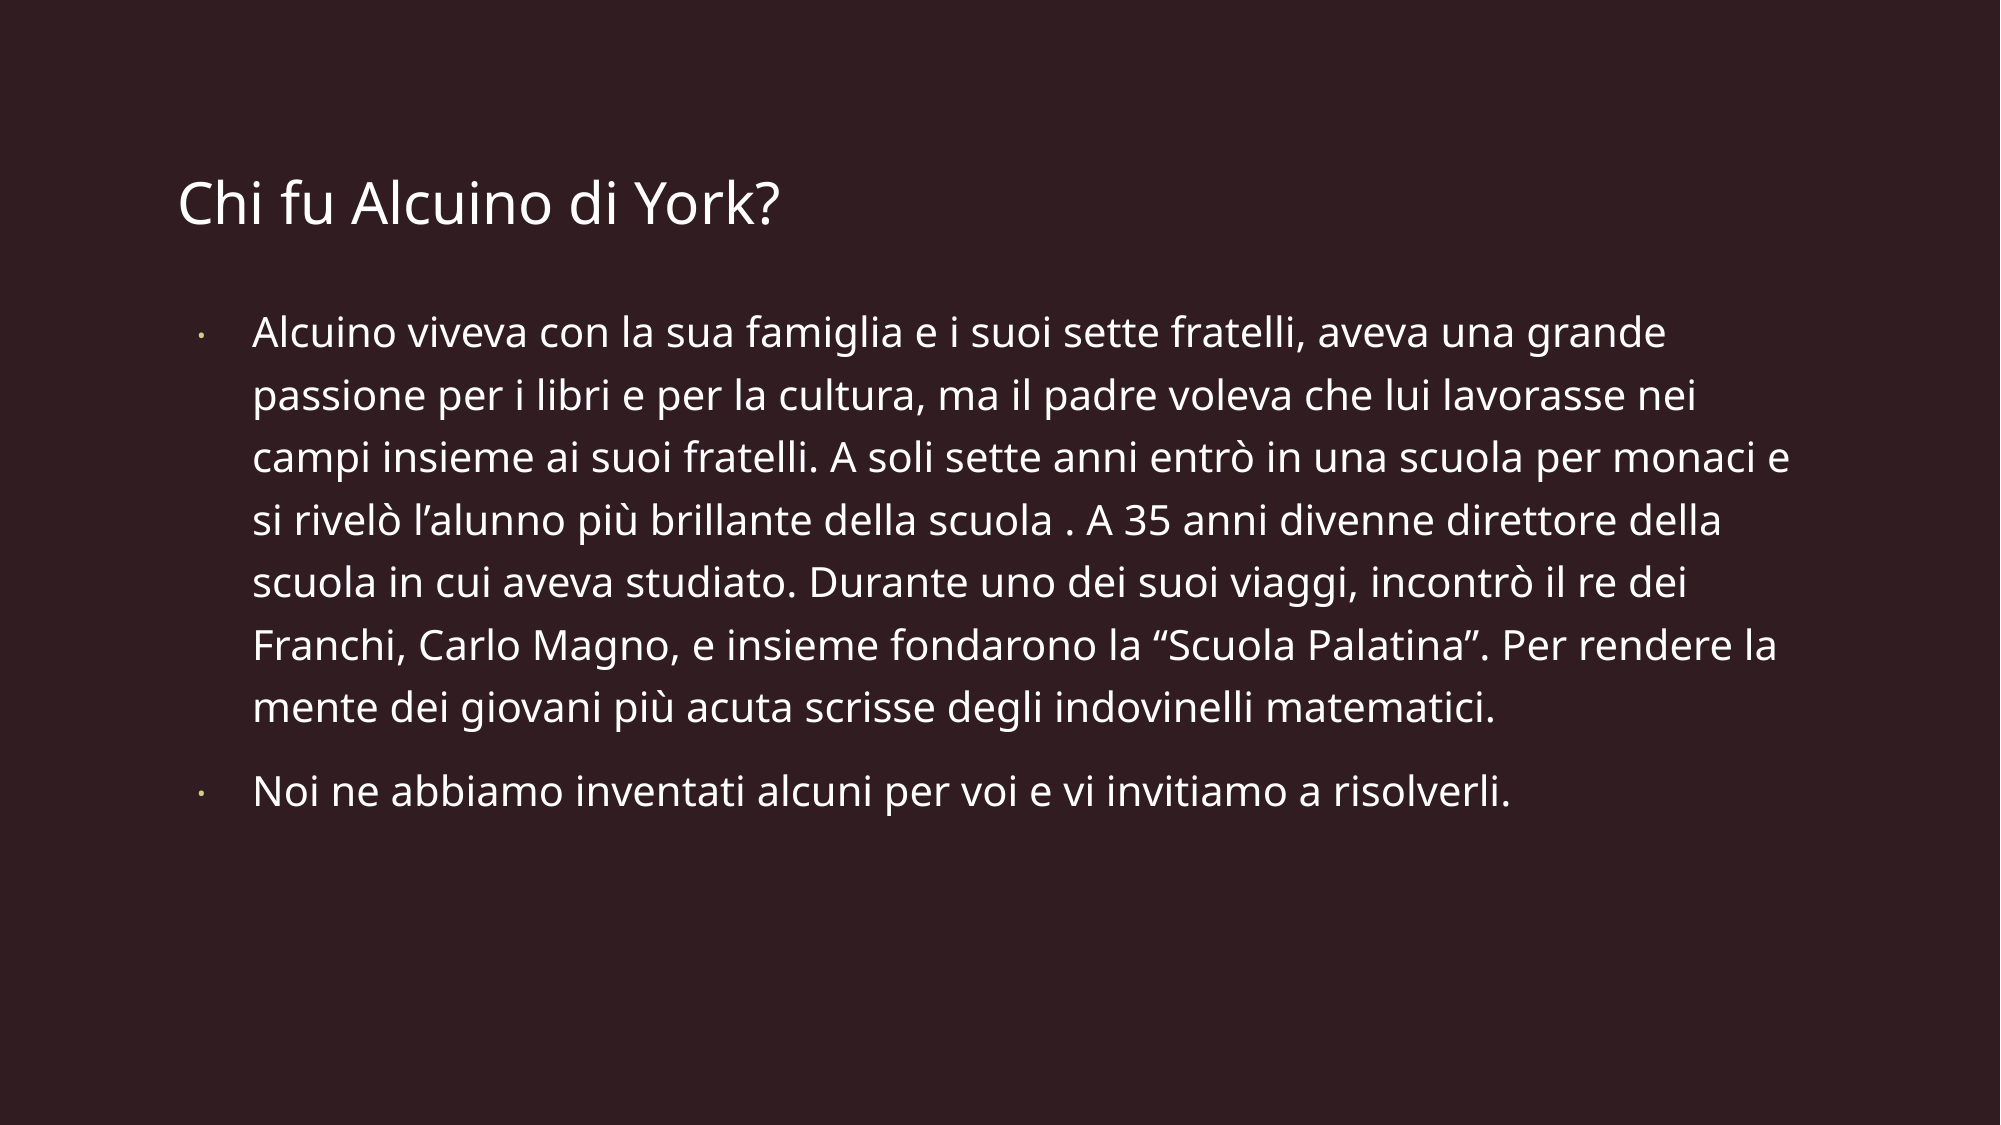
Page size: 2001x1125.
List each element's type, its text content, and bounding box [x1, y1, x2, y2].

list Alcuino viveva con la sua famiglia e i suoi sette fratelli, aveva una grande passione per i libri e per la cultura, ma il padre voleva che lui lavorasse nei campi insieme ai suoi fratelli. A soli sette anni entrò in una scuola per monaci e si rivelò l’alunno più brillante della scuola . A 35 anni divenne direttore della scuola in cui aveva studiato. Durante uno dei suoi viaggi, incontrò il re dei Franchi, Carlo Magno, e insieme fondarono la “Scuola Palatina”. Per rendere la mente dei giovani più acuta scrisse degli indovinelli matematici. Noi ne abbiamo inventati alcuni per voi e vi invitiamo a risolverli. [177, 293, 1822, 947]
title Chi fu Alcuino di York? [177, 165, 1822, 274]
